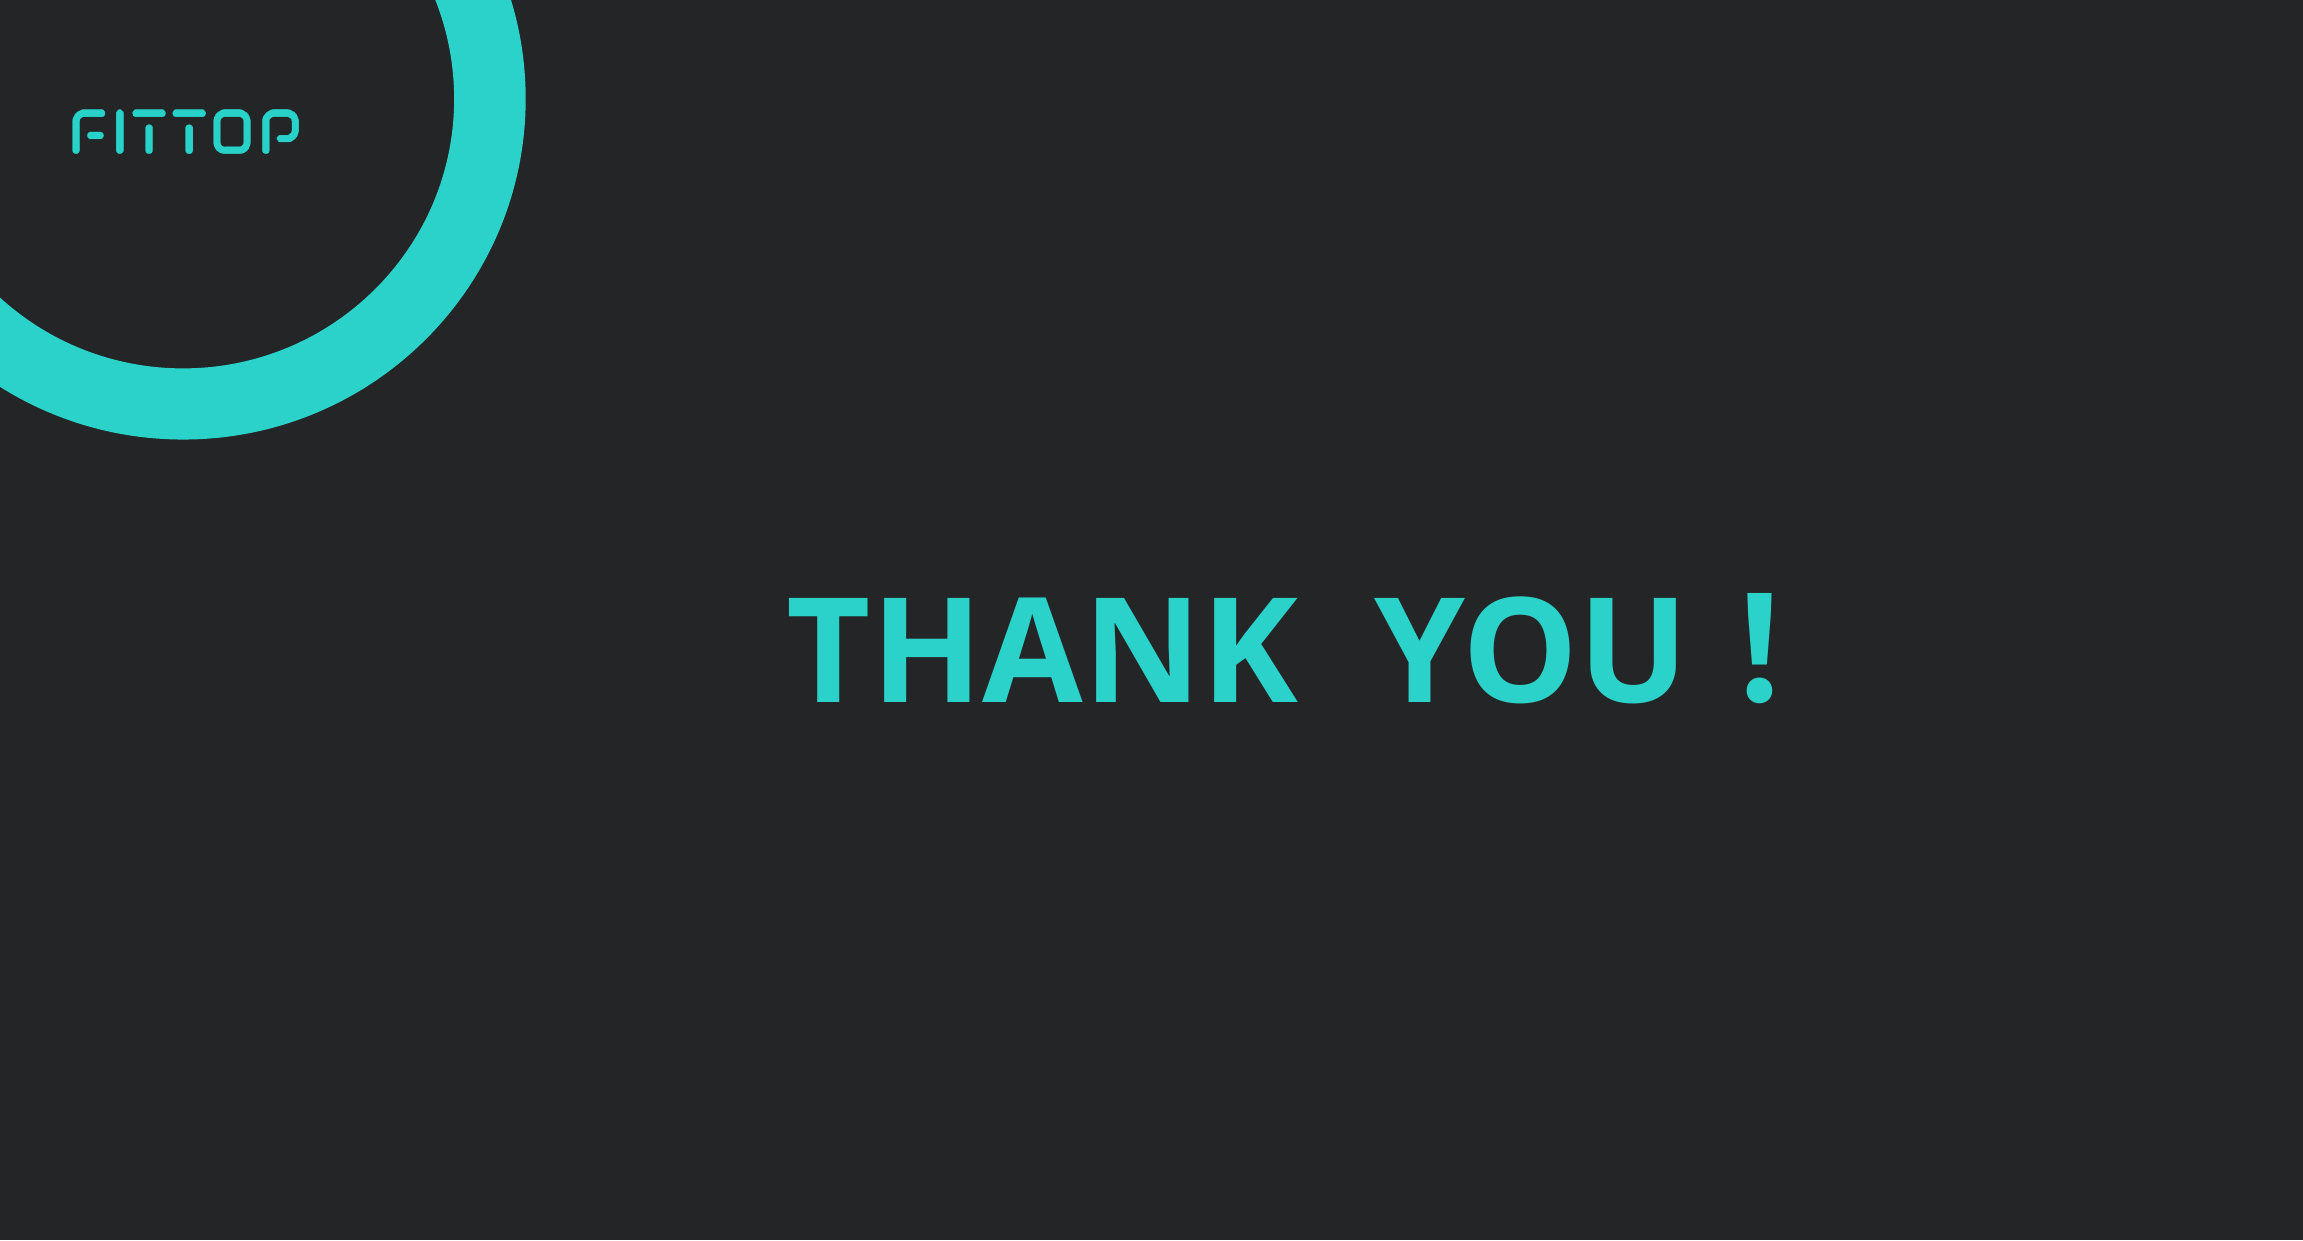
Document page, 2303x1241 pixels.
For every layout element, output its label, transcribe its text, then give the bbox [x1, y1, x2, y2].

text_box [0, 0, 526, 440]
text_box THANK YOU！ [738, 548, 1885, 739]
picture [72, 109, 306, 154]
